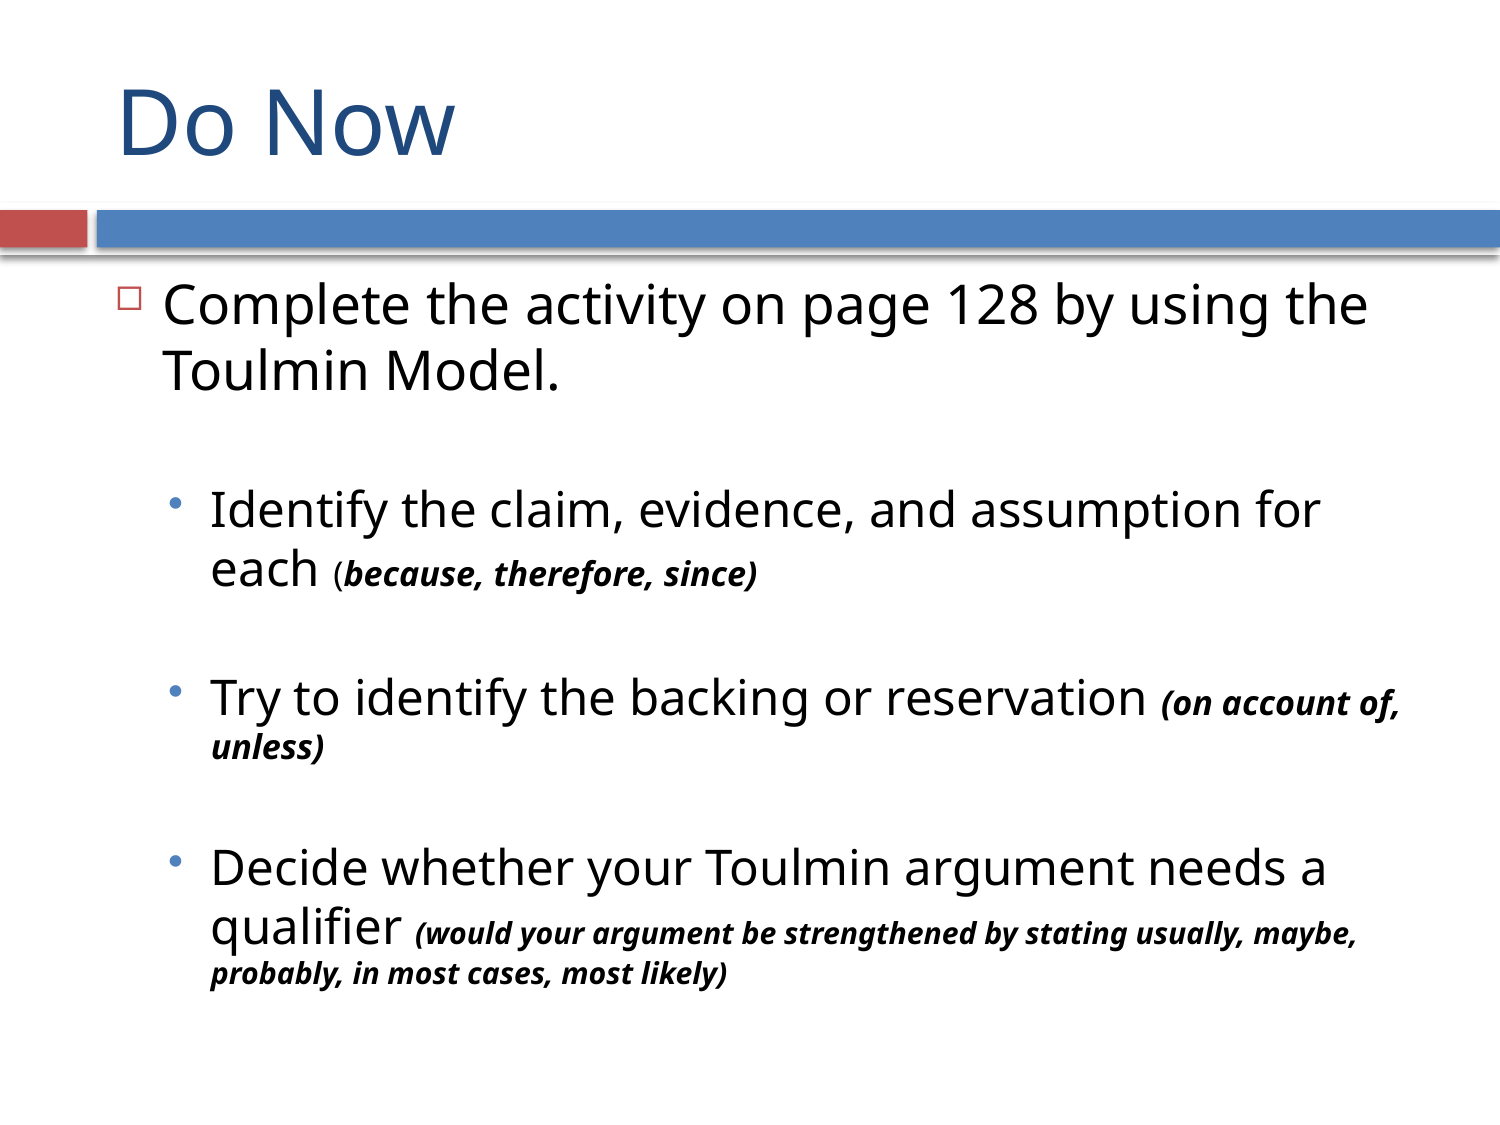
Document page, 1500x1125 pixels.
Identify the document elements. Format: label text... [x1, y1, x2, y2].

title Do Now [100, 37, 1438, 200]
list Complete the activity on page 128 by using the Toulmin Model. Identify the claim, evidence, and assumption for each (because, therefore, since) Try to identify the backing or reservation (on account of, unless) Decide whether your Toulmin argument needs a qualifier (would your argument be strengthened by stating usually, maybe, probably, in most cases, most likely) [100, 262, 1438, 1000]
